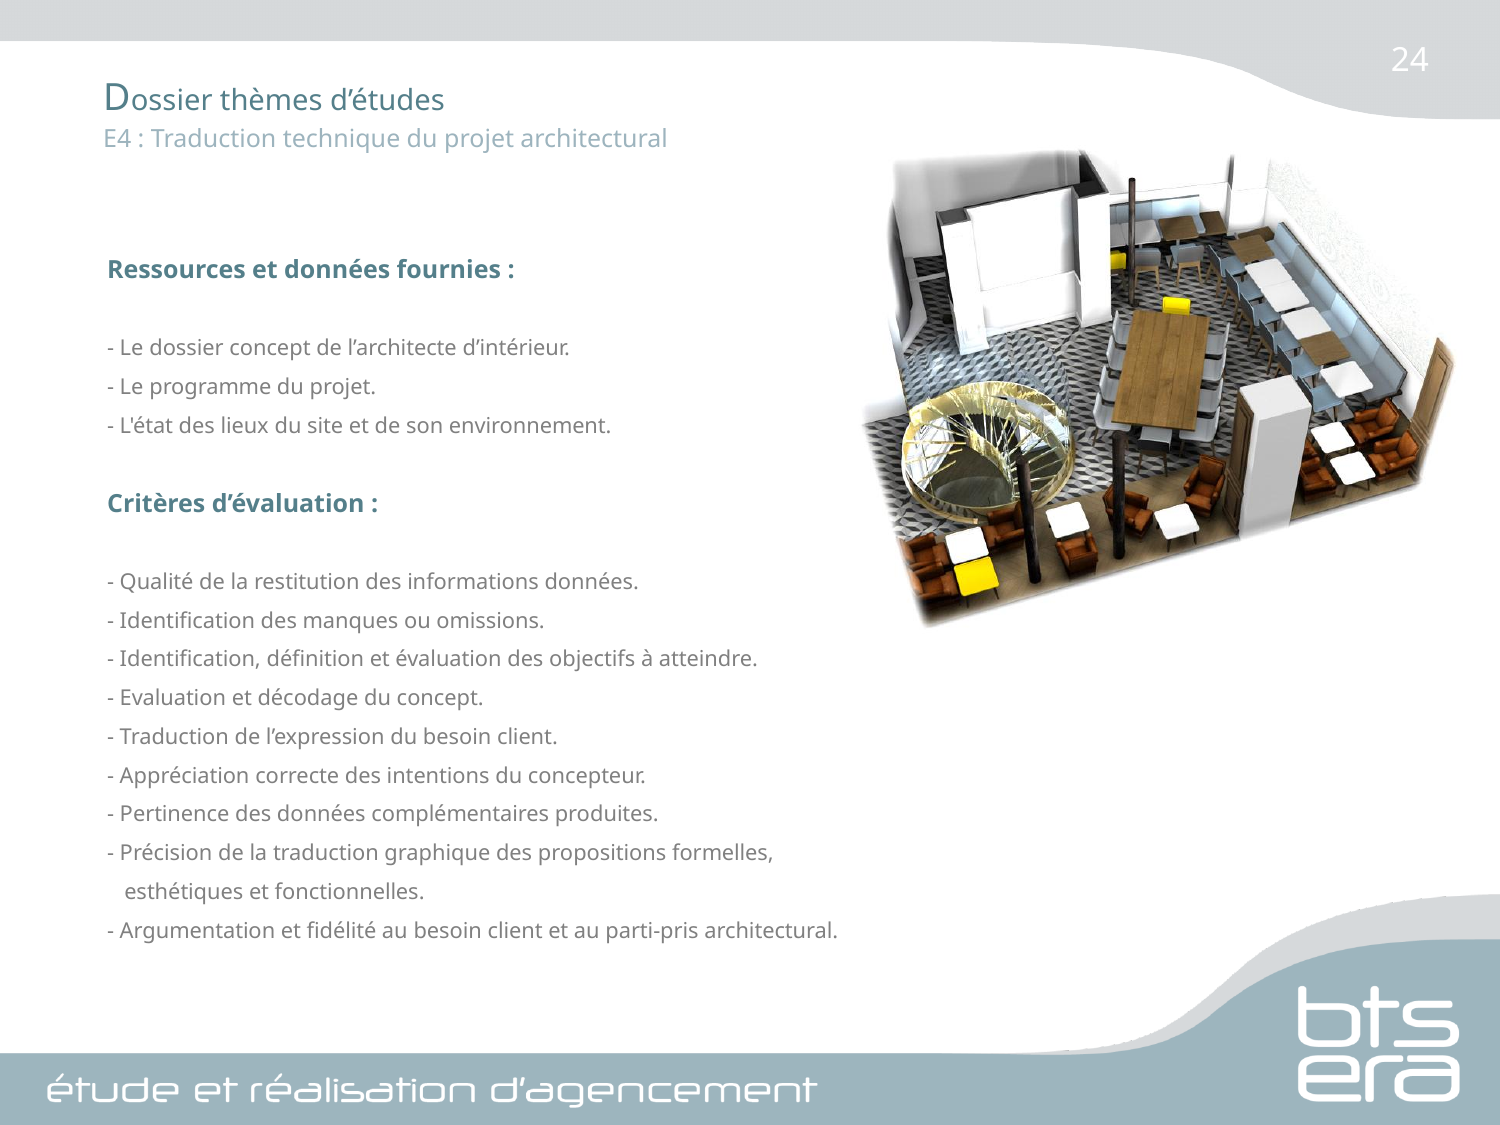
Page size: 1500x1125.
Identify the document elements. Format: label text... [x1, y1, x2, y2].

text_box Ressources et données fournies : - Le dossier concept de l’architecte d’intérieur. - Le programme du projet. - L'état des lieux du site et de son environnement. Critères d’évaluation : - Qualité de la restitution des informations données. - Identification des manques ou omissions. - Identification, définition et évaluation des objectifs à atteindre. - Evaluation et décodage du concept. - Traduction de l’expression du besoin client. - Appréciation correcte des intentions du concepteur. - Pertinence des données complémentaires produites. - Précision de la traduction graphique des propositions formelles, esthétiques et fonctionnelles. - Argumentation et fidélité au besoin client et au parti-pris architectural. [92, 246, 1473, 891]
text_box Dossier thèmes d’études E4 : Traduction technique du projet architectural [88, 130, 839, 160]
picture [0, 0, 1500, 634]
picture [0, 892, 1500, 1125]
